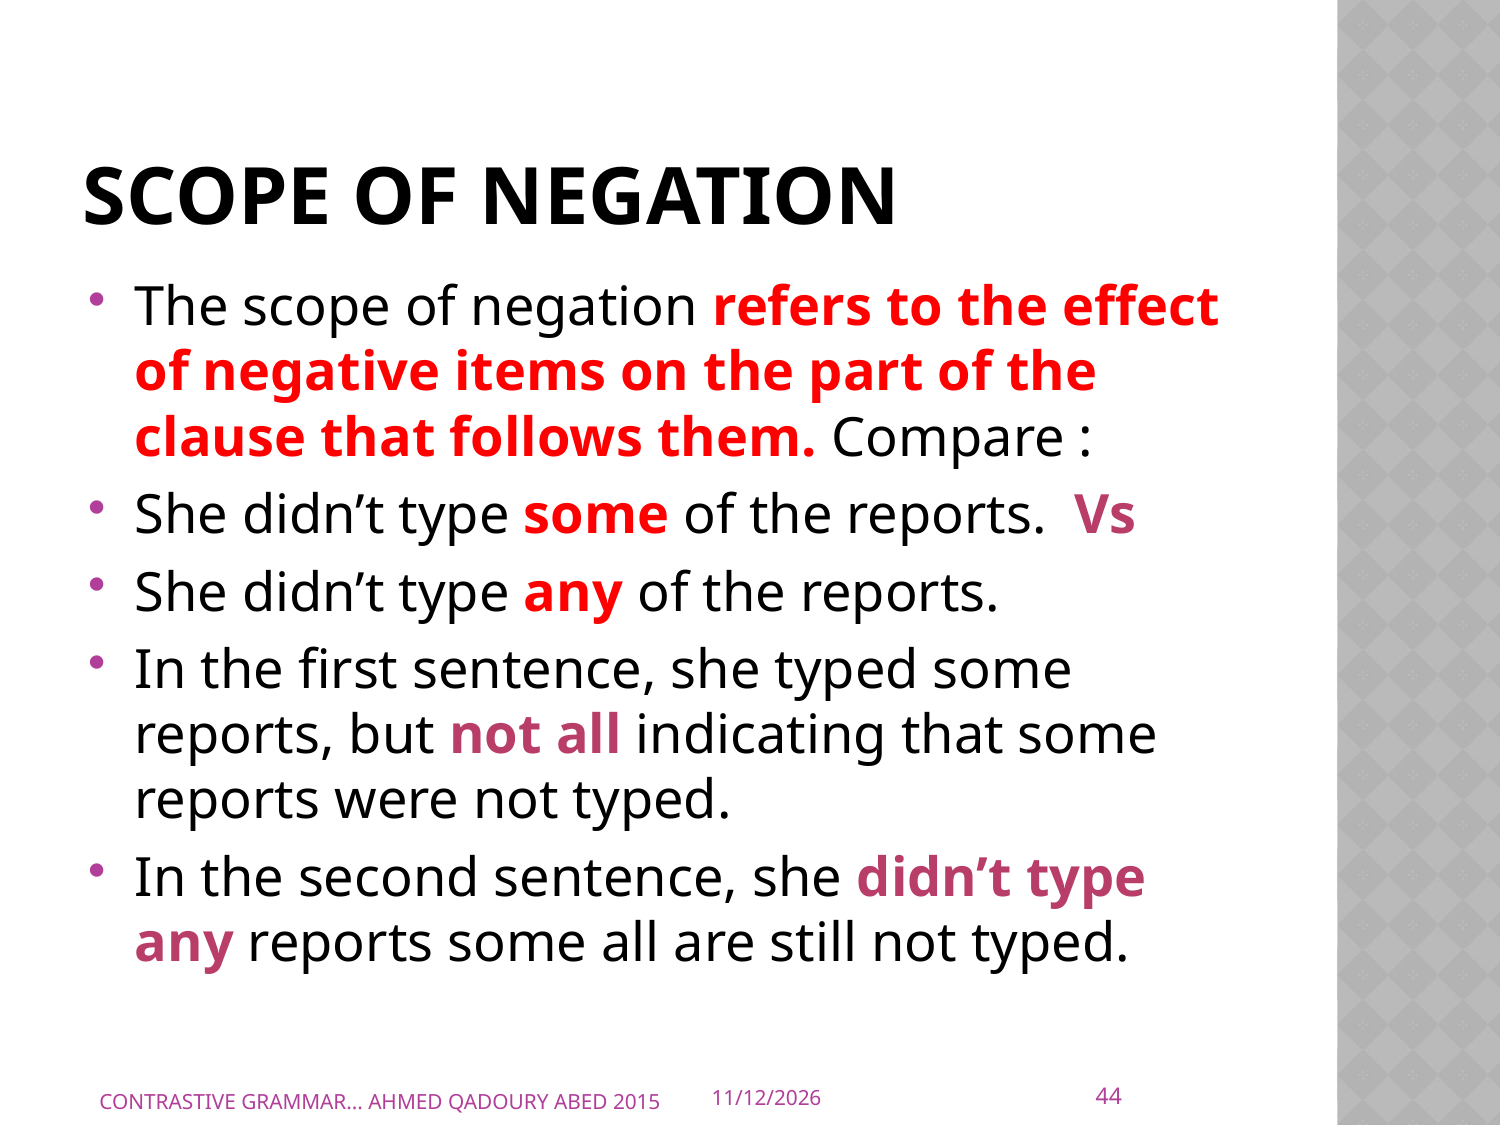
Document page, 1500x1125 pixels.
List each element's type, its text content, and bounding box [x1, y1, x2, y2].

title Scope of negation [75, 52, 1263, 240]
list The scope of negation refers to the effect of negative items on the part of the clause that follows them. Compare : She didn’t type some of the reports. Vs She didn’t type any of the reports. In the first sentence, she typed some reports, but not all indicating that some reports were not typed. In the second sentence, she didn’t type any reports some all are still not typed. [74, 263, 1263, 1060]
slide_number 44 [1025, 1075, 1123, 1113]
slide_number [696, 1075, 1025, 1114]
footer CONTRASTIVE GRAMMAR... AHMED QADOURY ABED 2015 [75, 1075, 675, 1114]
